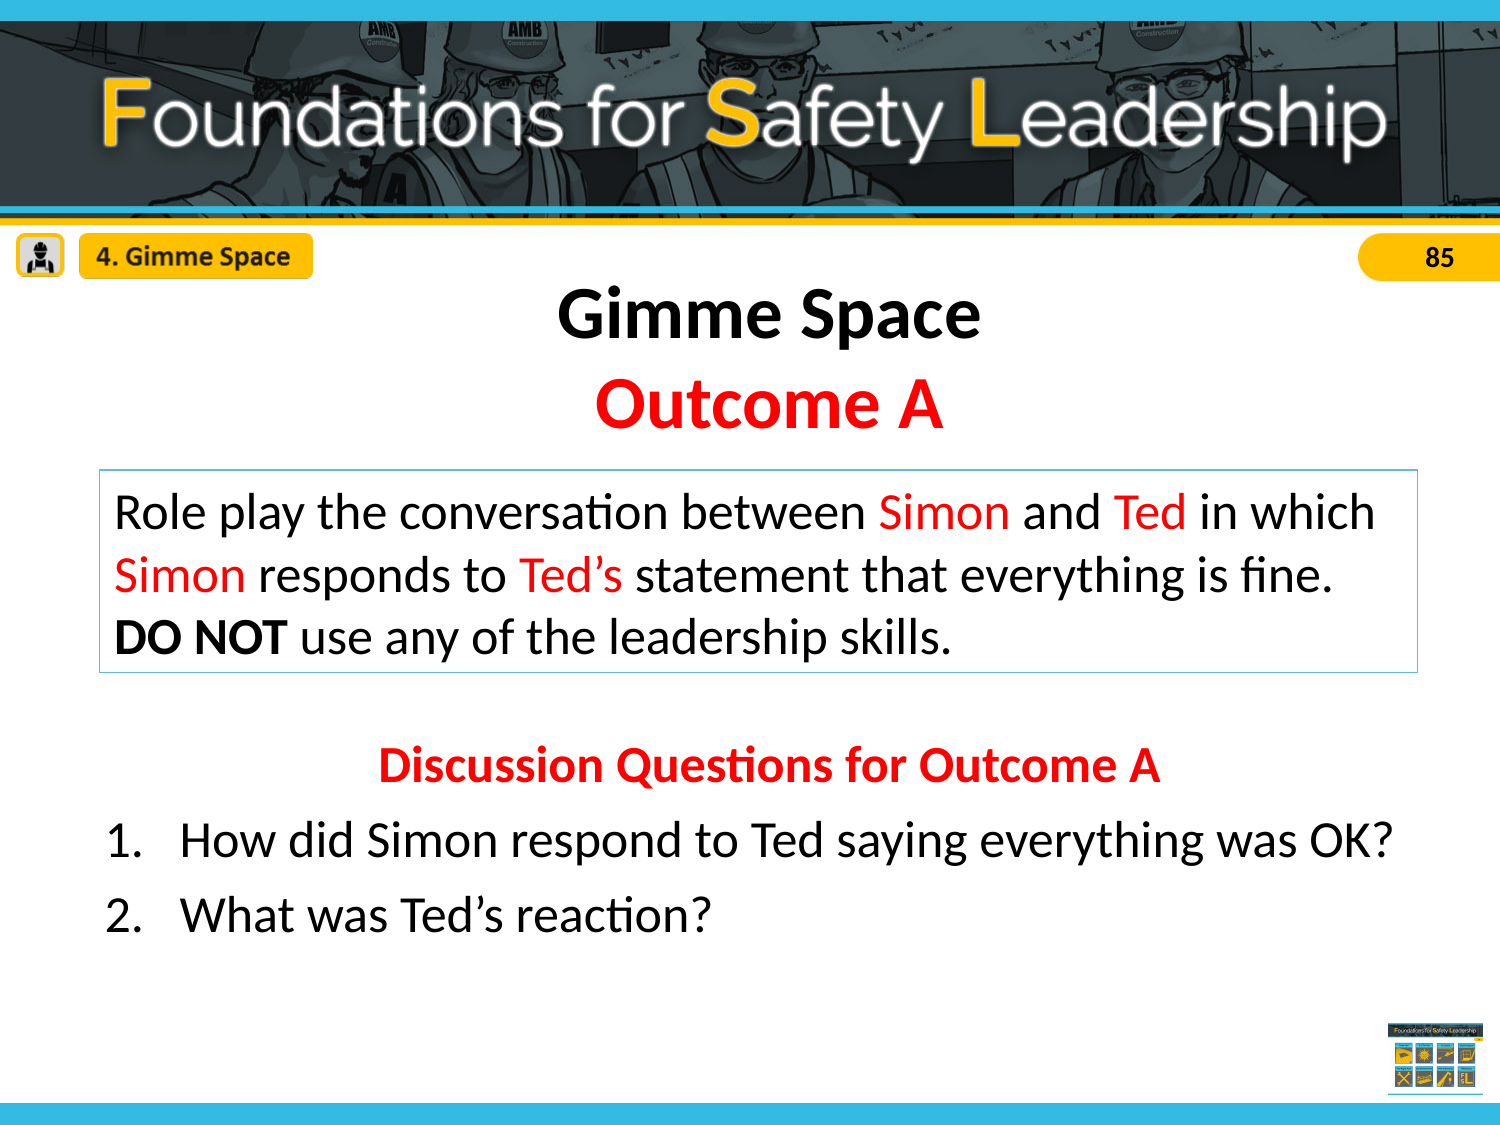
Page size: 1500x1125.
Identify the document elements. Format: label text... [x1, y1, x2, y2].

picture [0, 0, 1500, 1125]
text_box Role play the conversation between Simon and Ted in which Simon responds to Ted’s statement that everything is fine. DO NOT use any of the leadership skills. [99, 470, 1418, 673]
title Gimme Space Outcome A [261, 259, 1279, 448]
text_box Discussion Questions for Outcome A How did Simon respond to Ted saying everything was OK? What was Ted’s reaction? [89, 723, 1450, 975]
